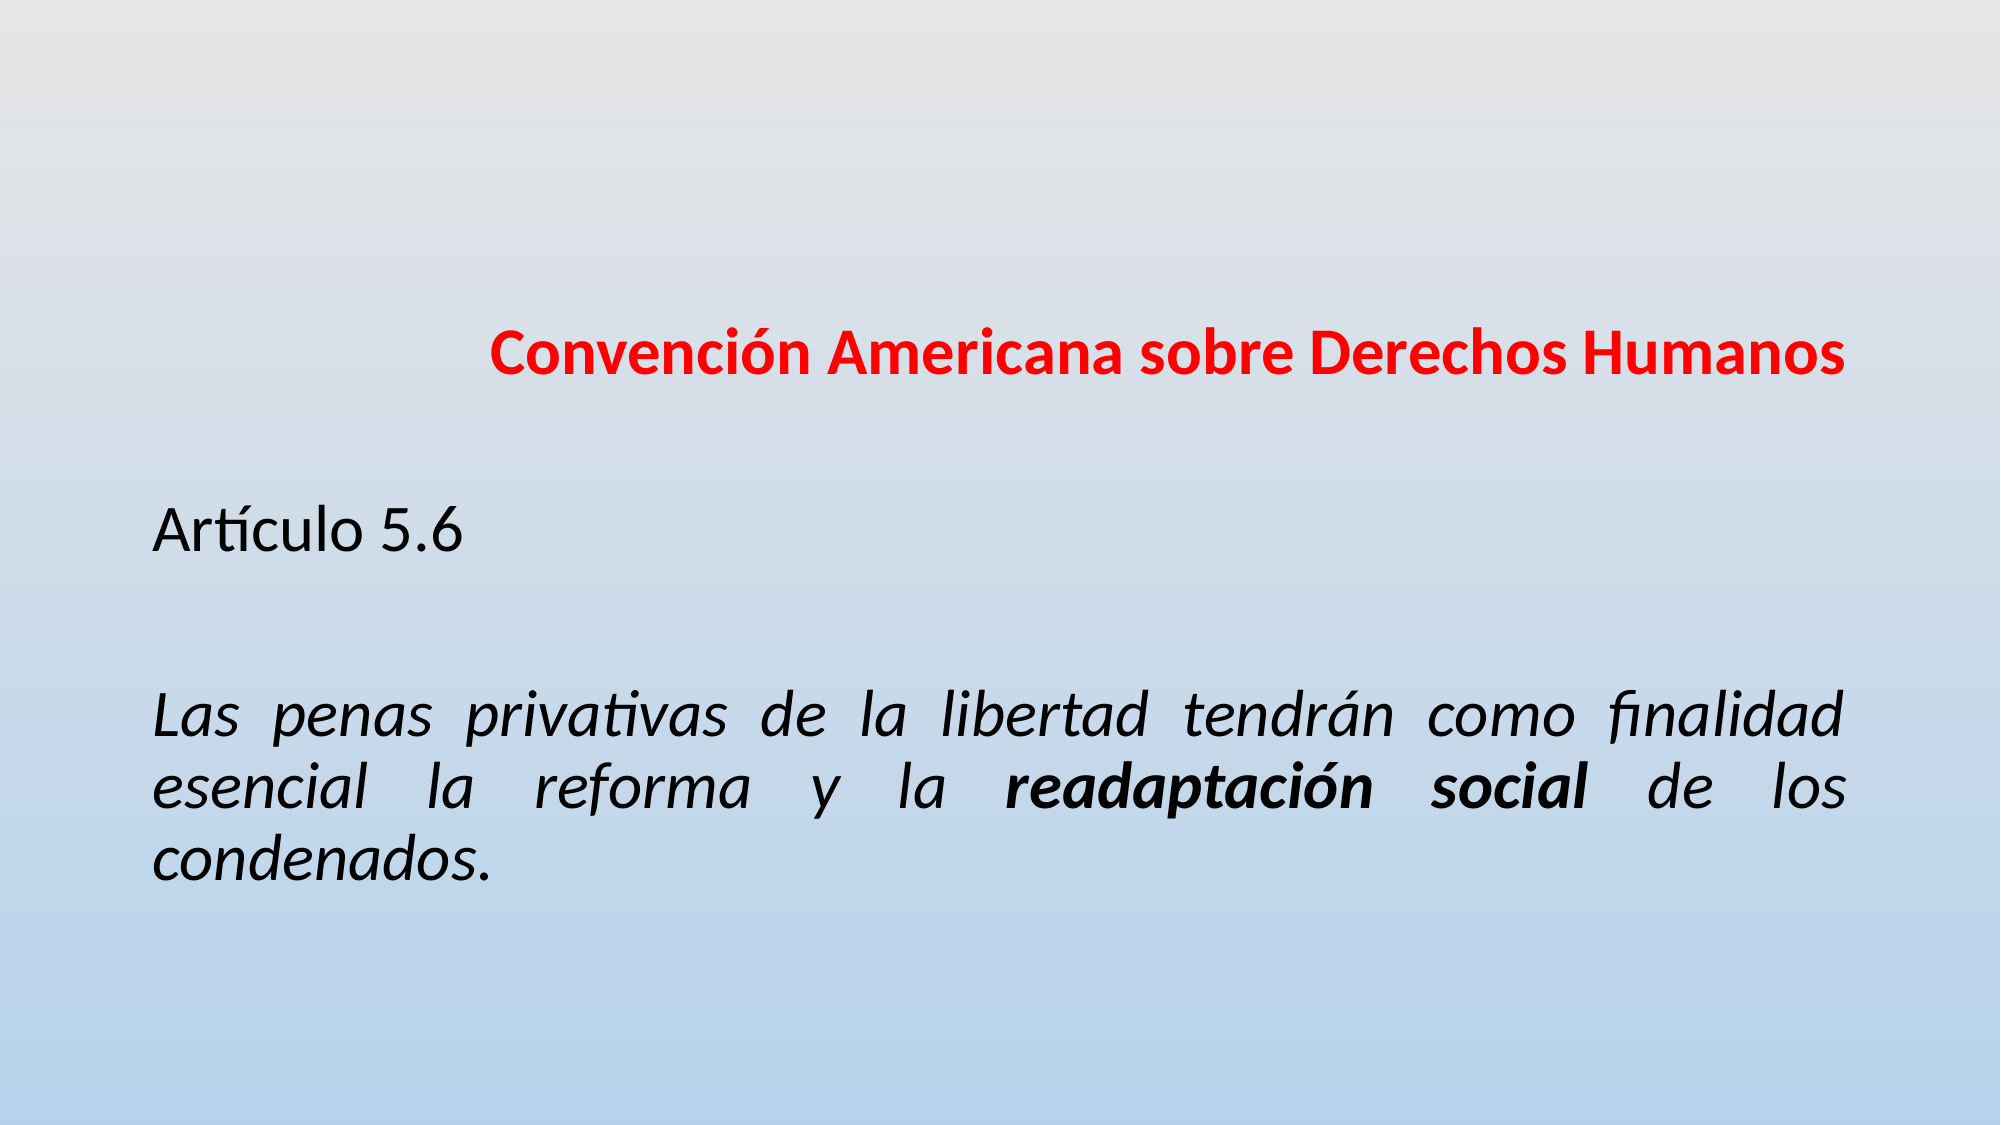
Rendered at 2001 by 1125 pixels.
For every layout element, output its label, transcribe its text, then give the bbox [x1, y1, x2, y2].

list Convención Americana sobre Derechos Humanos Artículo 5.6 Las penas privativas de la libertad tendrán como finalidad esencial la reforma y la readaptación social de los condenados. [137, 134, 1863, 1014]
